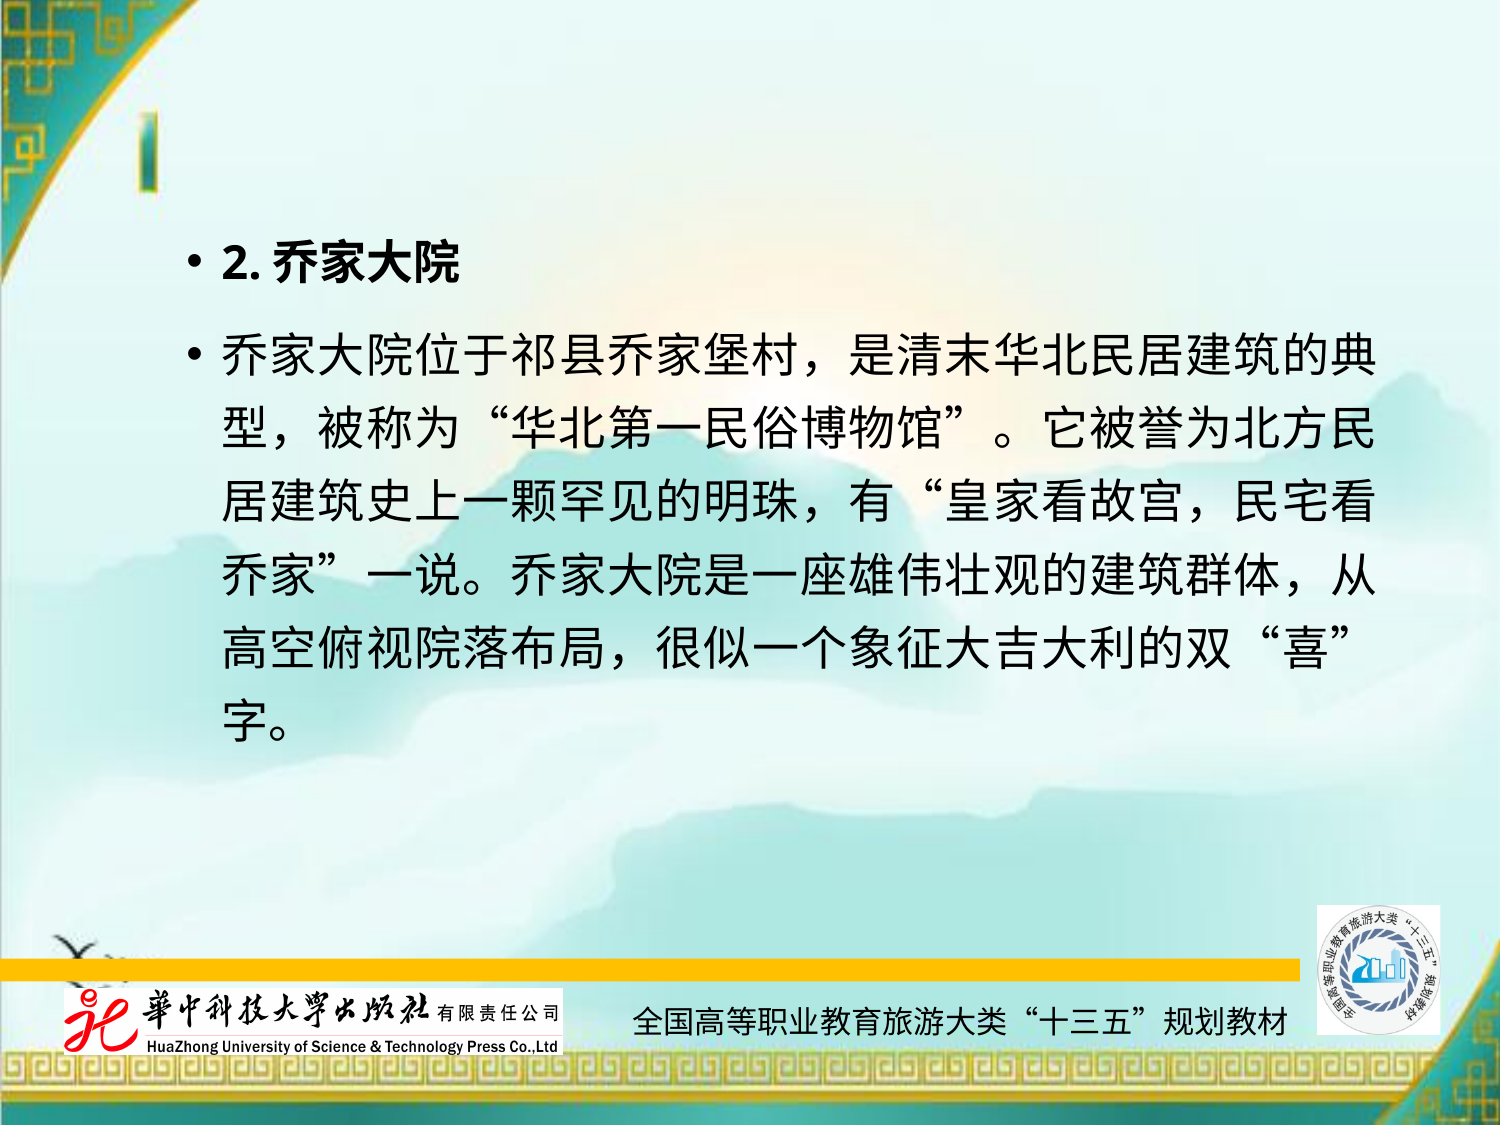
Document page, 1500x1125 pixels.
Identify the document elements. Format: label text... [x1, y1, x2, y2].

list 2.乔家大院 乔家大院位于祁县乔家堡村，是清末华北民居建筑的典型，被称为“华北第一民俗博物馆”。它被誉为北方民居建筑史上一颗罕见的明珠，有“皇家看故宫，民宅看乔家”一说。乔家大院是一座雄伟壮观的建筑群体，从高空俯视院落布局，很似一个象征大吉大利的双“喜”字。 [171, 208, 1393, 759]
picture [0, 0, 1500, 1125]
